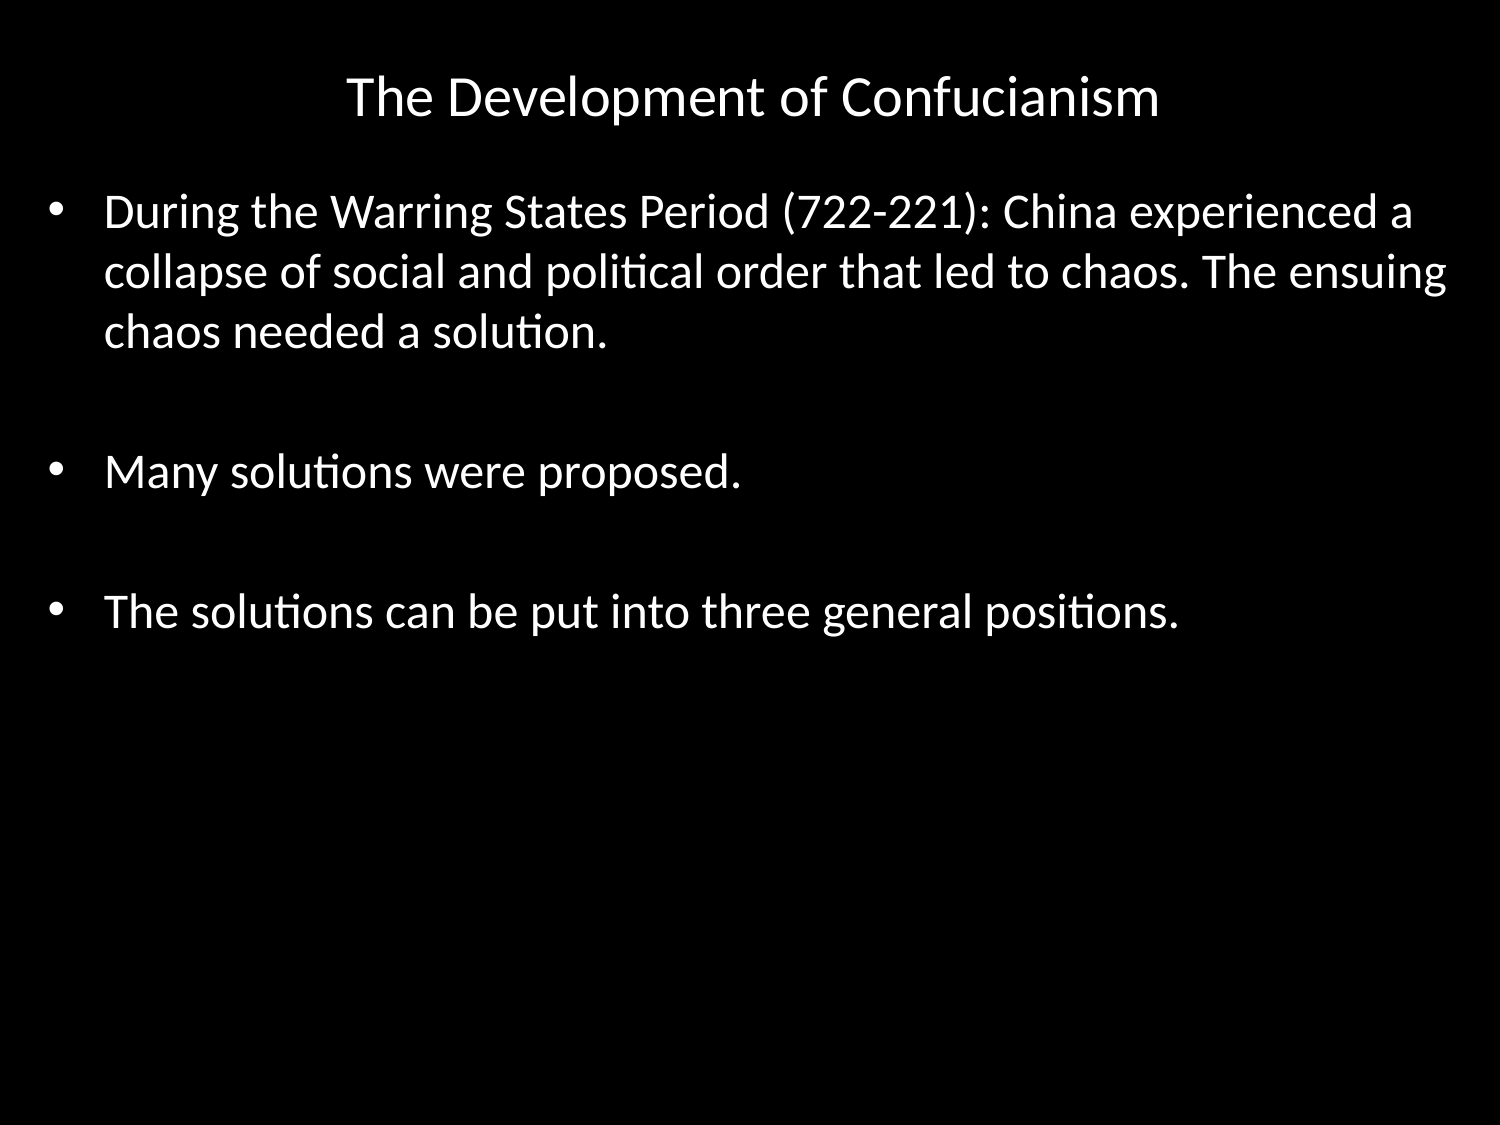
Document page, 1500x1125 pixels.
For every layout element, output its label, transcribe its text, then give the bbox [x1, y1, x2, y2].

title The Development of Confucianism [32, 45, 1475, 141]
list During the Warring States Period (722-221): China experienced a collapse of social and political order that led to chaos. The ensuing chaos needed a solution. Many solutions were proposed. The solutions can be put into three general positions. [32, 170, 1475, 1096]
